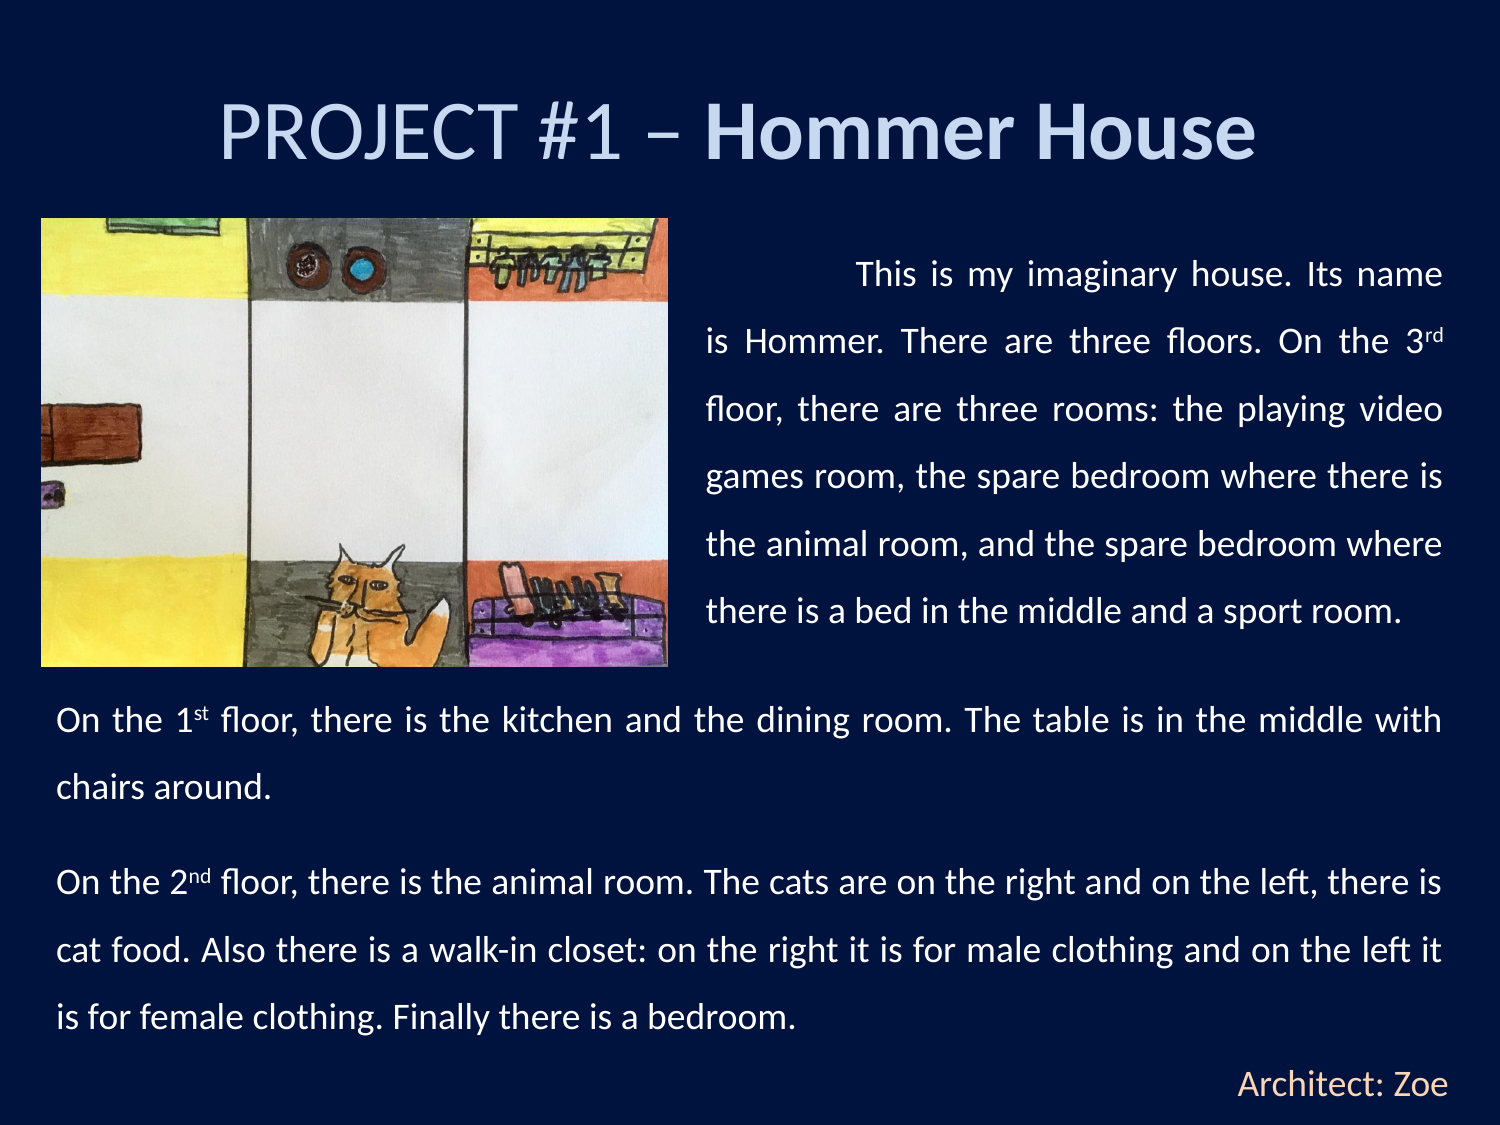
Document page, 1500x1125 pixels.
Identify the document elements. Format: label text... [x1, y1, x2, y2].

text_box On the 1st floor, there is the kitchen and the dining room. The table is in the middle with chairs around. [41, 664, 1459, 815]
title PROJECT #1 – Hommer House [41, 66, 1436, 185]
text_box Architect: Zoe [1151, 1051, 1464, 1112]
text_box This is my imaginary house. Its name is Hommer. There are three floors. On the 3rd floor, there are three rooms: the playing video games room, the spare bedroom where there is the animal room, and the spare bedroom where there is a bed in the middle and a sport room. [690, 218, 1459, 639]
picture [41, 218, 668, 667]
text_box On the 2nd floor, there is the animal room. The cats are on the right and on the left, there is cat food. Also there is a walk-in closet: on the right it is for male clothing and on the left it is for female clothing. Finally there is a bedroom. [41, 827, 1459, 1045]
